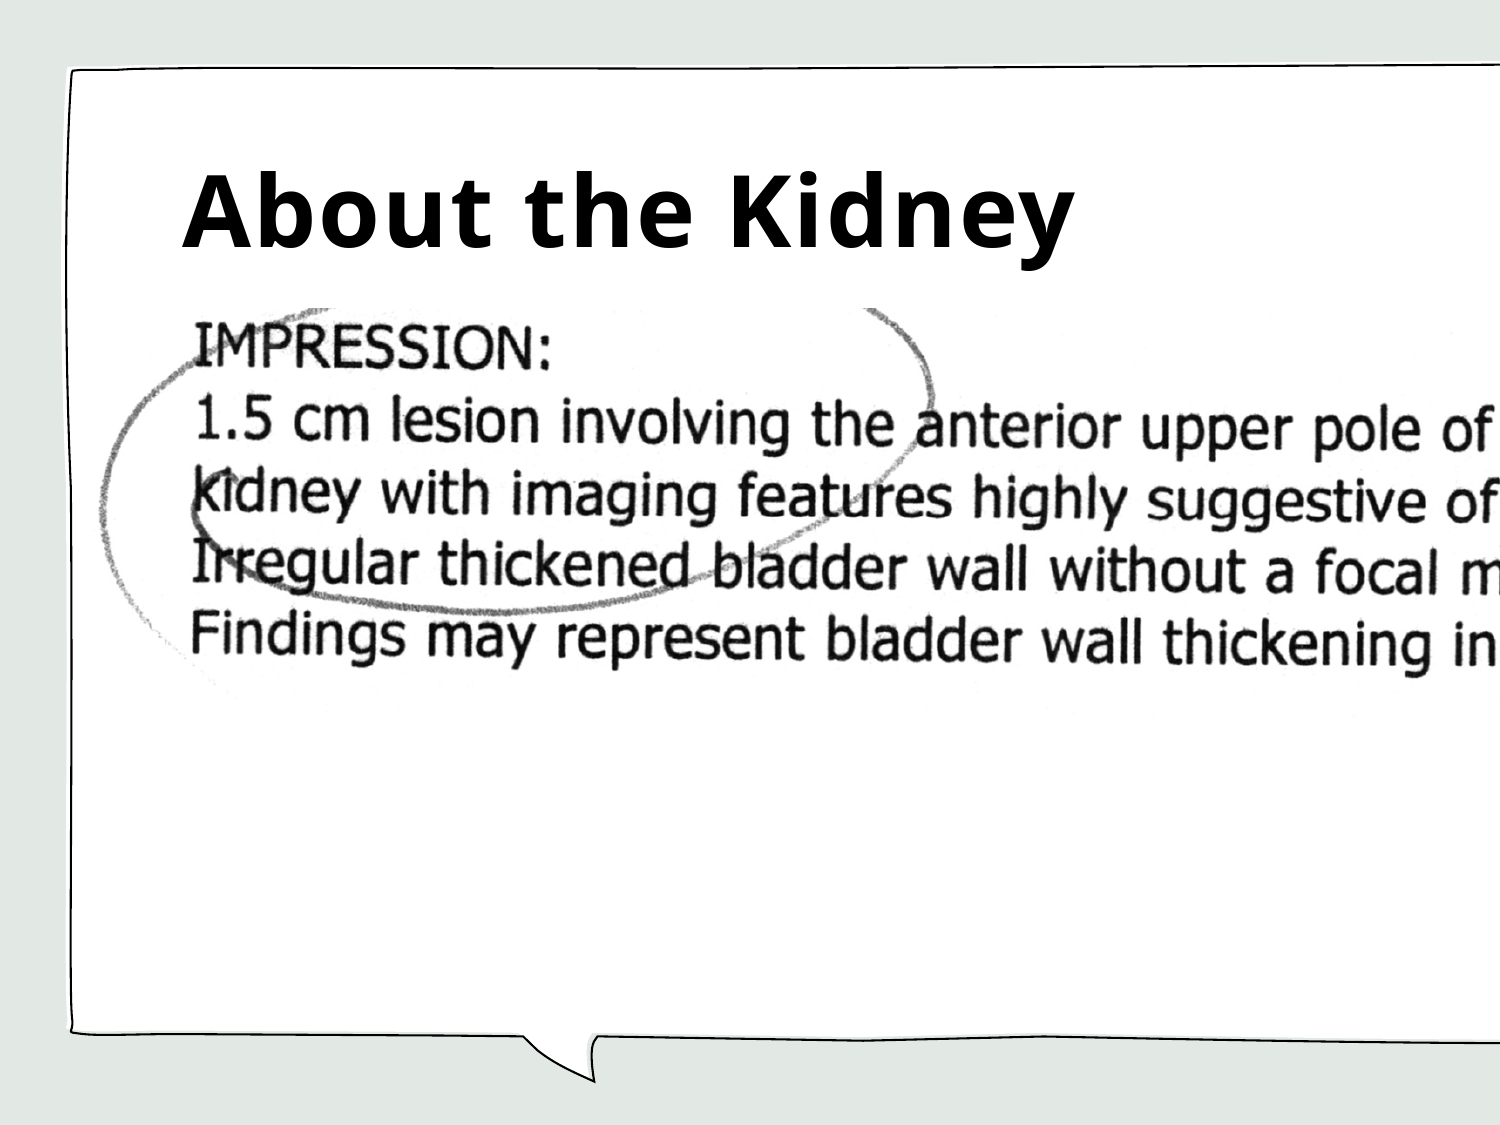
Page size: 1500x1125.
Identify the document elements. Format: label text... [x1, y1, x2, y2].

title About the Kidney [167, 91, 1500, 307]
picture [90, 307, 1500, 718]
